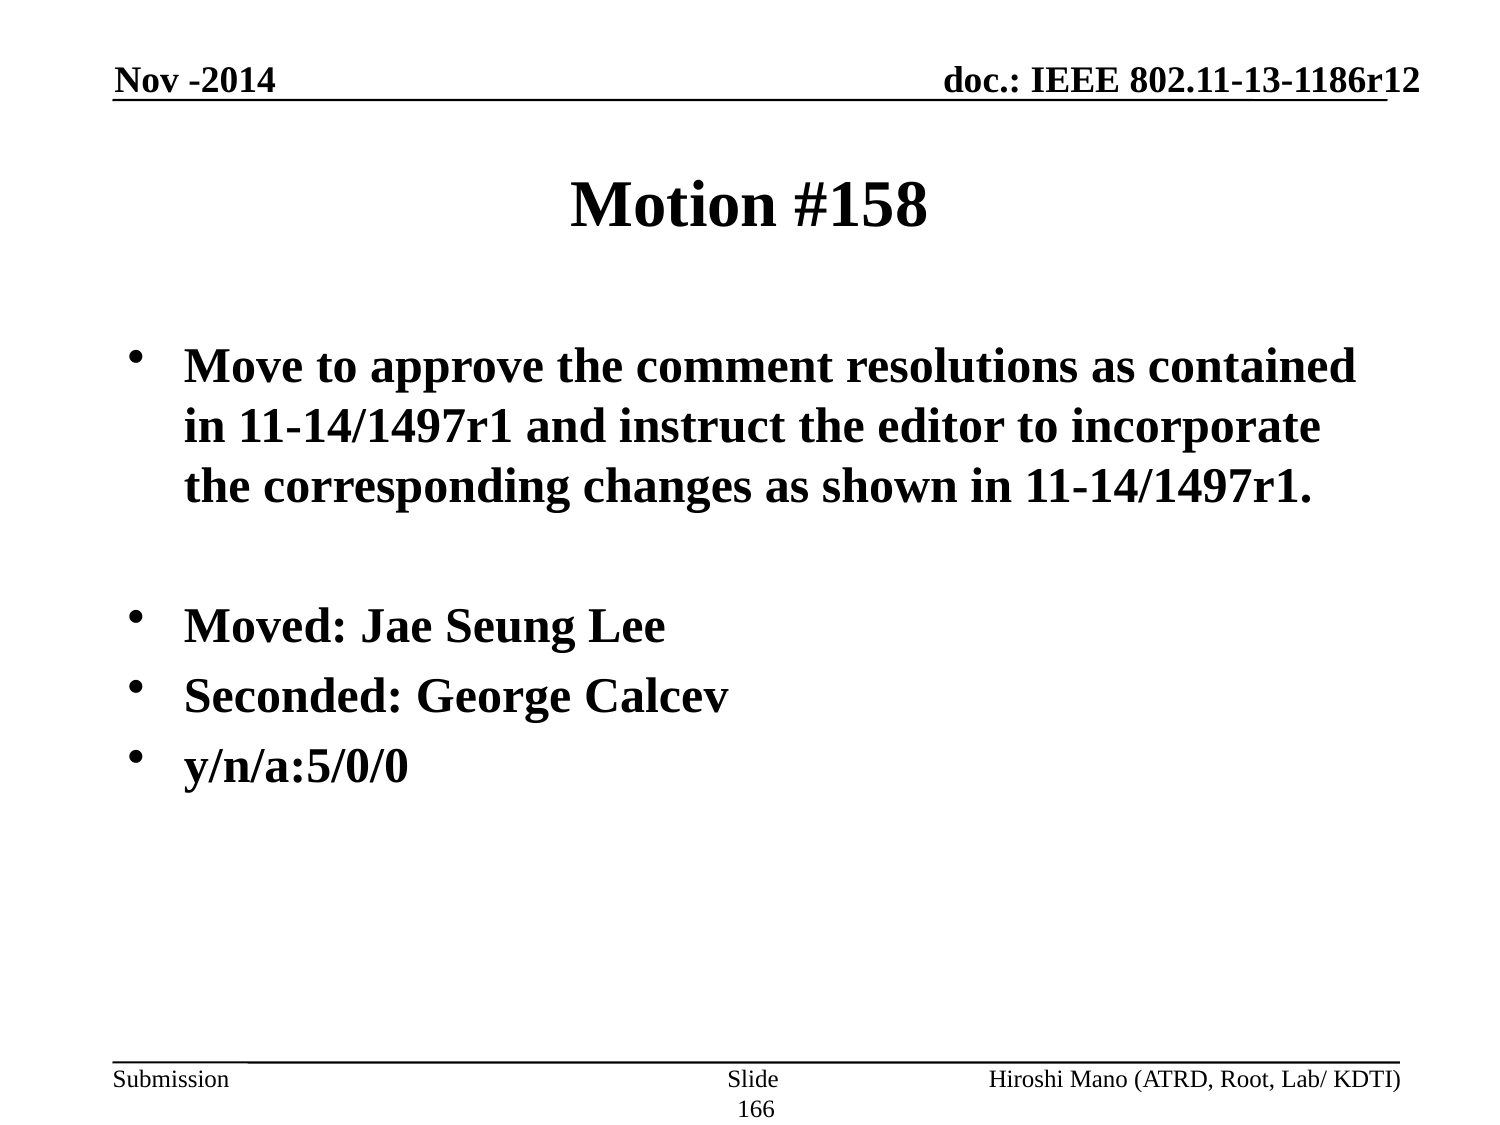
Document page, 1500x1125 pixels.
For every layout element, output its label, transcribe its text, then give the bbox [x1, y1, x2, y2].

footer Hiroshi Mano (ATRD, Root, Lab/ KDTI) [984, 1061, 1402, 1093]
list Move to approve the comment resolutions as contained in 11-14/1497r1 and instruct the editor to incorporate the corresponding changes as shown in 11-14/1497r1. Moved: Jae Seung Lee Seconded: George Calcev y/n/a:5/0/0 [112, 324, 1388, 1001]
slide_number Slide 166 [712, 1061, 800, 1093]
title Motion #158 [112, 112, 1388, 288]
slide_number Nov -2014 [114, 54, 280, 101]
